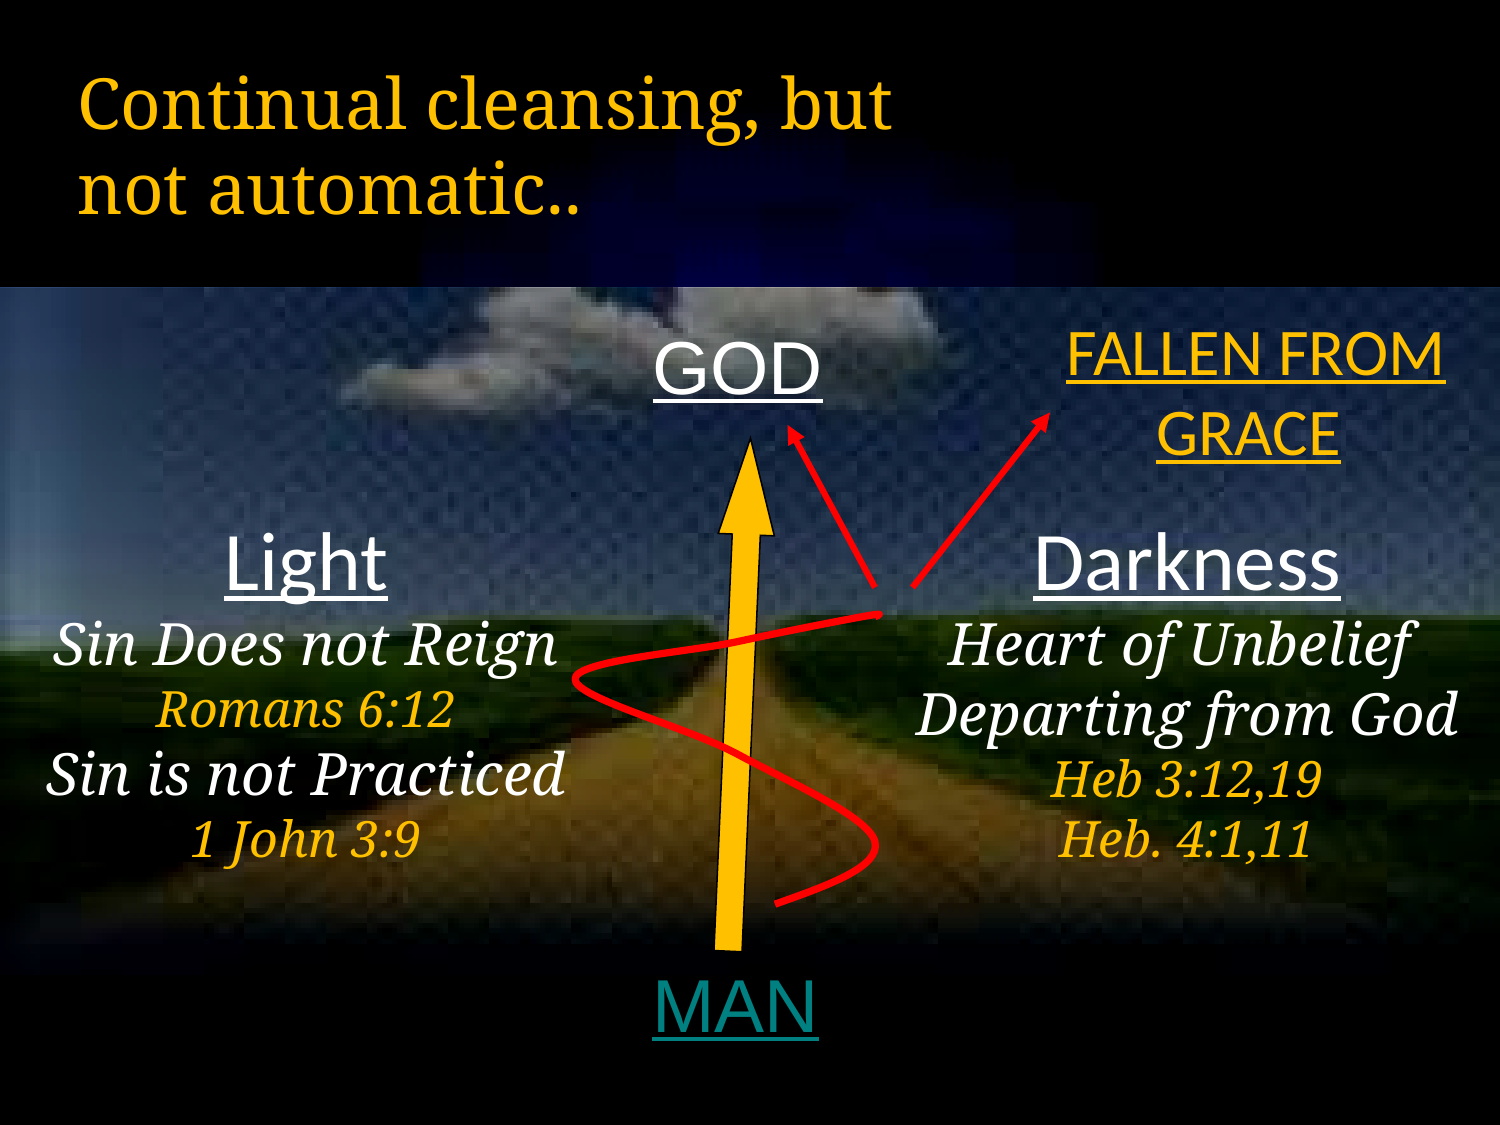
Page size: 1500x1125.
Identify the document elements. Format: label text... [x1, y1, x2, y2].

text_box MAN [637, 949, 839, 1055]
text_box Light Sin Does not Reign Romans 6:12 Sin is not Practiced 1 John 3:9 [24, 500, 588, 875]
title Continual cleansing, but not automatic.. [62, 50, 975, 238]
picture [0, 287, 1500, 975]
text_box [912, 412, 1051, 588]
text_box [718, 438, 775, 643]
text_box Darkness Heart of Unbelief Departing from God Heb 3:12,19 Heb. 4:1,11 [900, 500, 1475, 875]
text_box [574, 614, 880, 905]
text_box FALLEN FROM GRACE [1051, 301, 1461, 477]
text_box [787, 424, 876, 588]
text_box GOD [637, 312, 839, 418]
text_box [713, 748, 751, 952]
